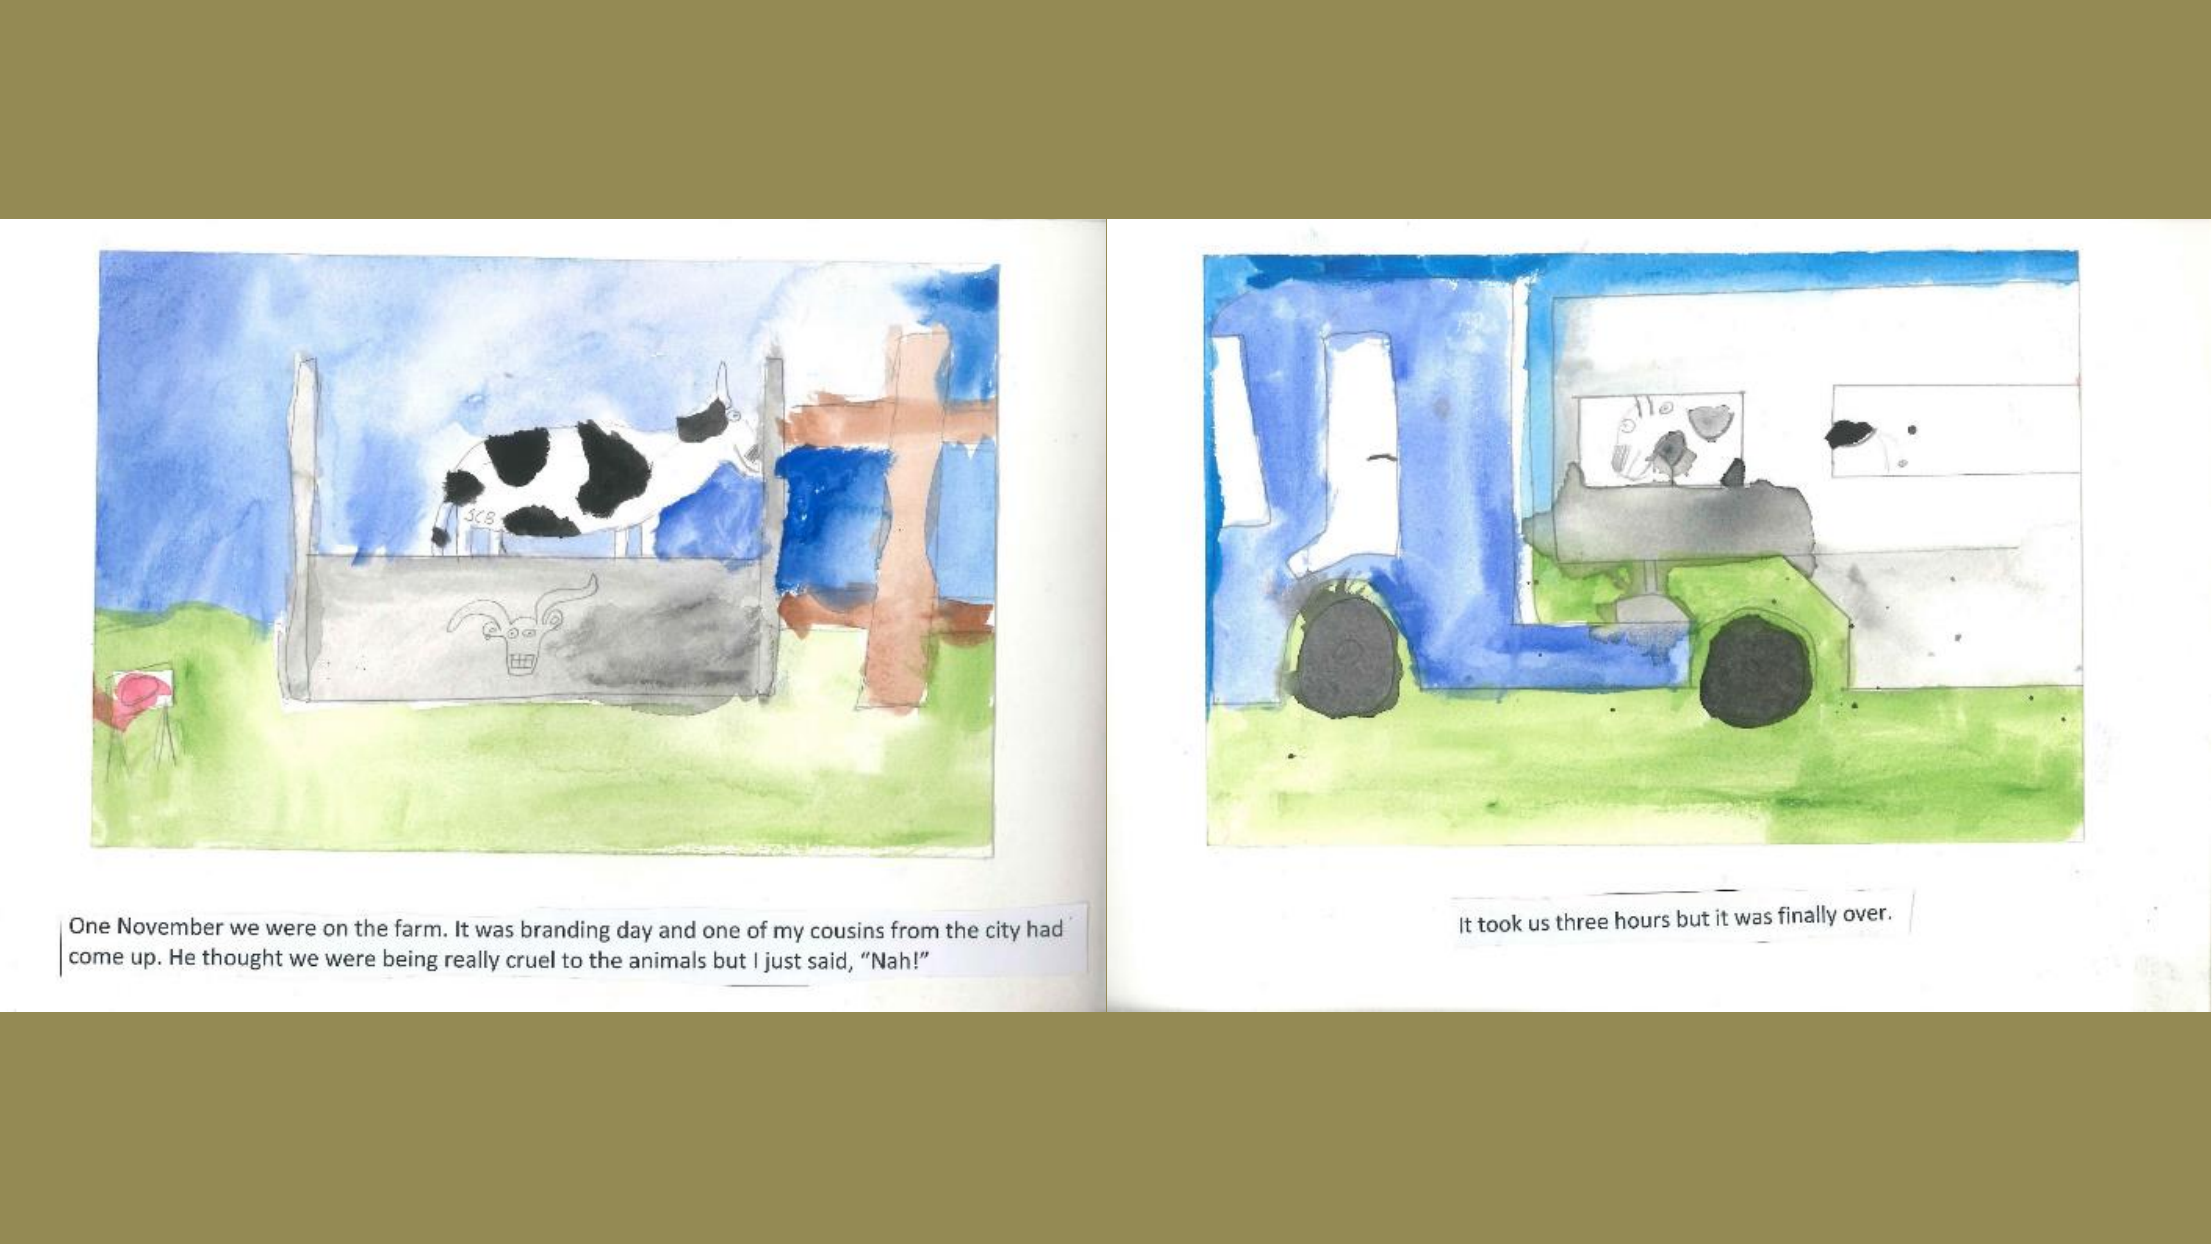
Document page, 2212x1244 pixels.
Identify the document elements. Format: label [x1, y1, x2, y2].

picture [1107, 219, 2212, 1012]
picture [0, 219, 1106, 1012]
